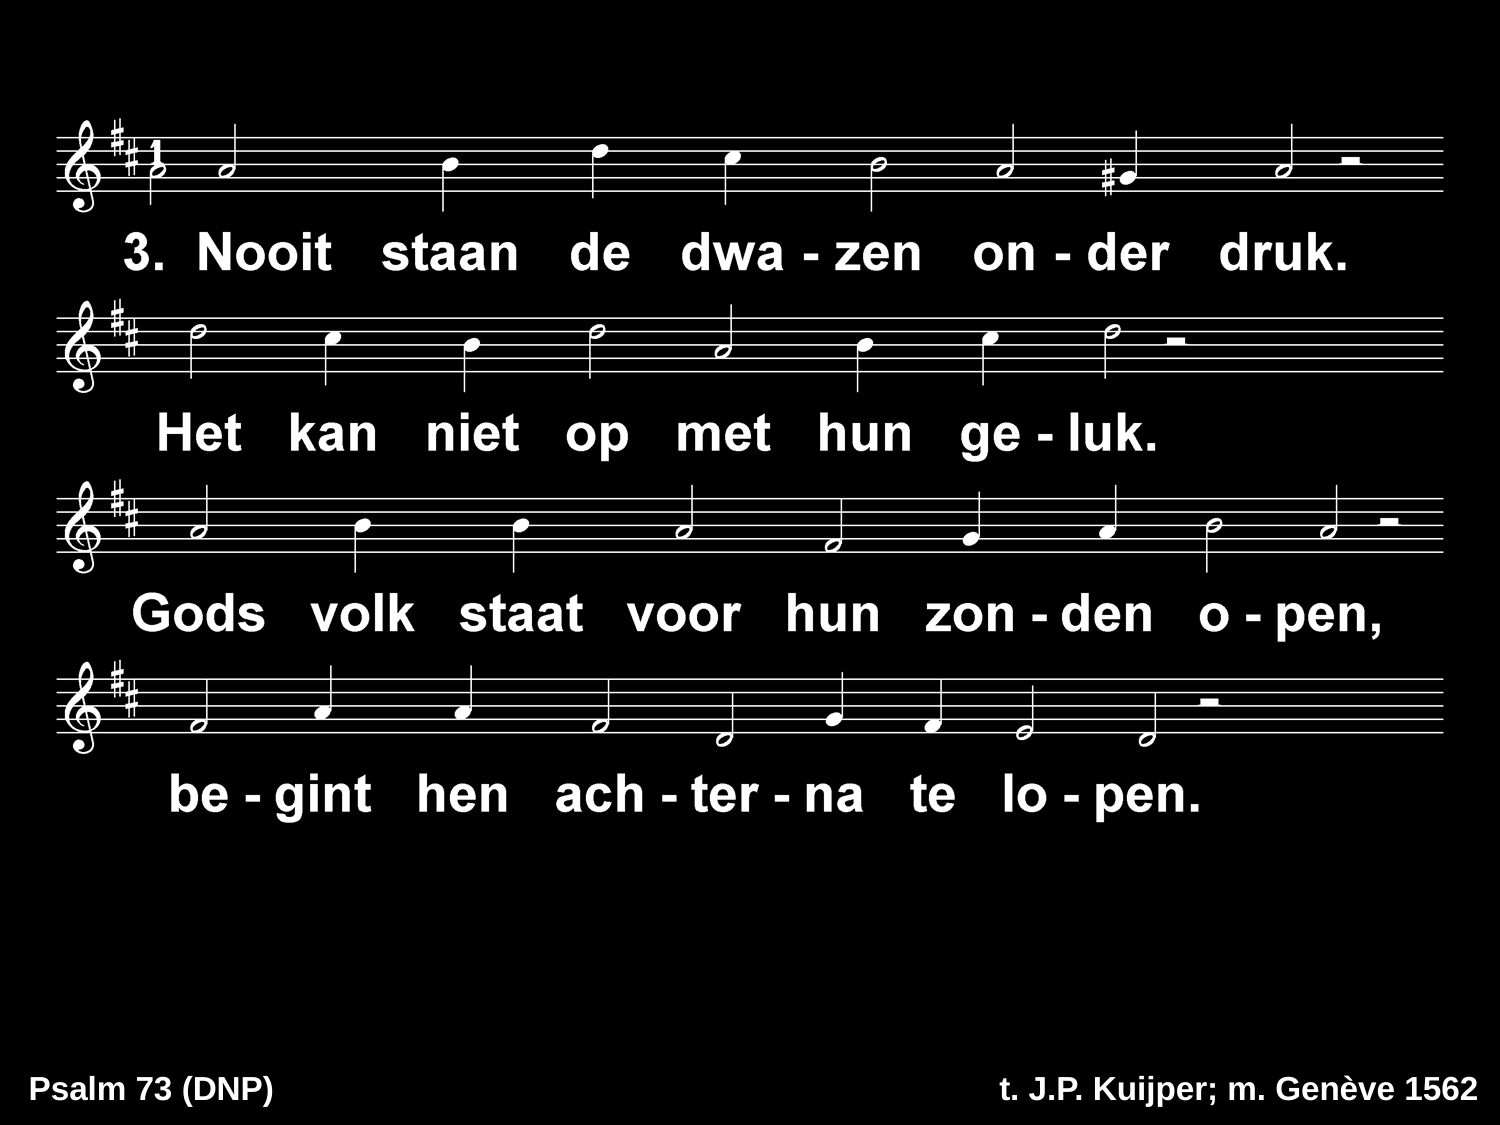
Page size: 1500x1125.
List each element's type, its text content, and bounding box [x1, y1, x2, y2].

text_box Psalm 73 (DNP) t. J.P. Kuijper; m. Genève 1562 [13, 1059, 1495, 1115]
picture [42, 103, 1458, 838]
